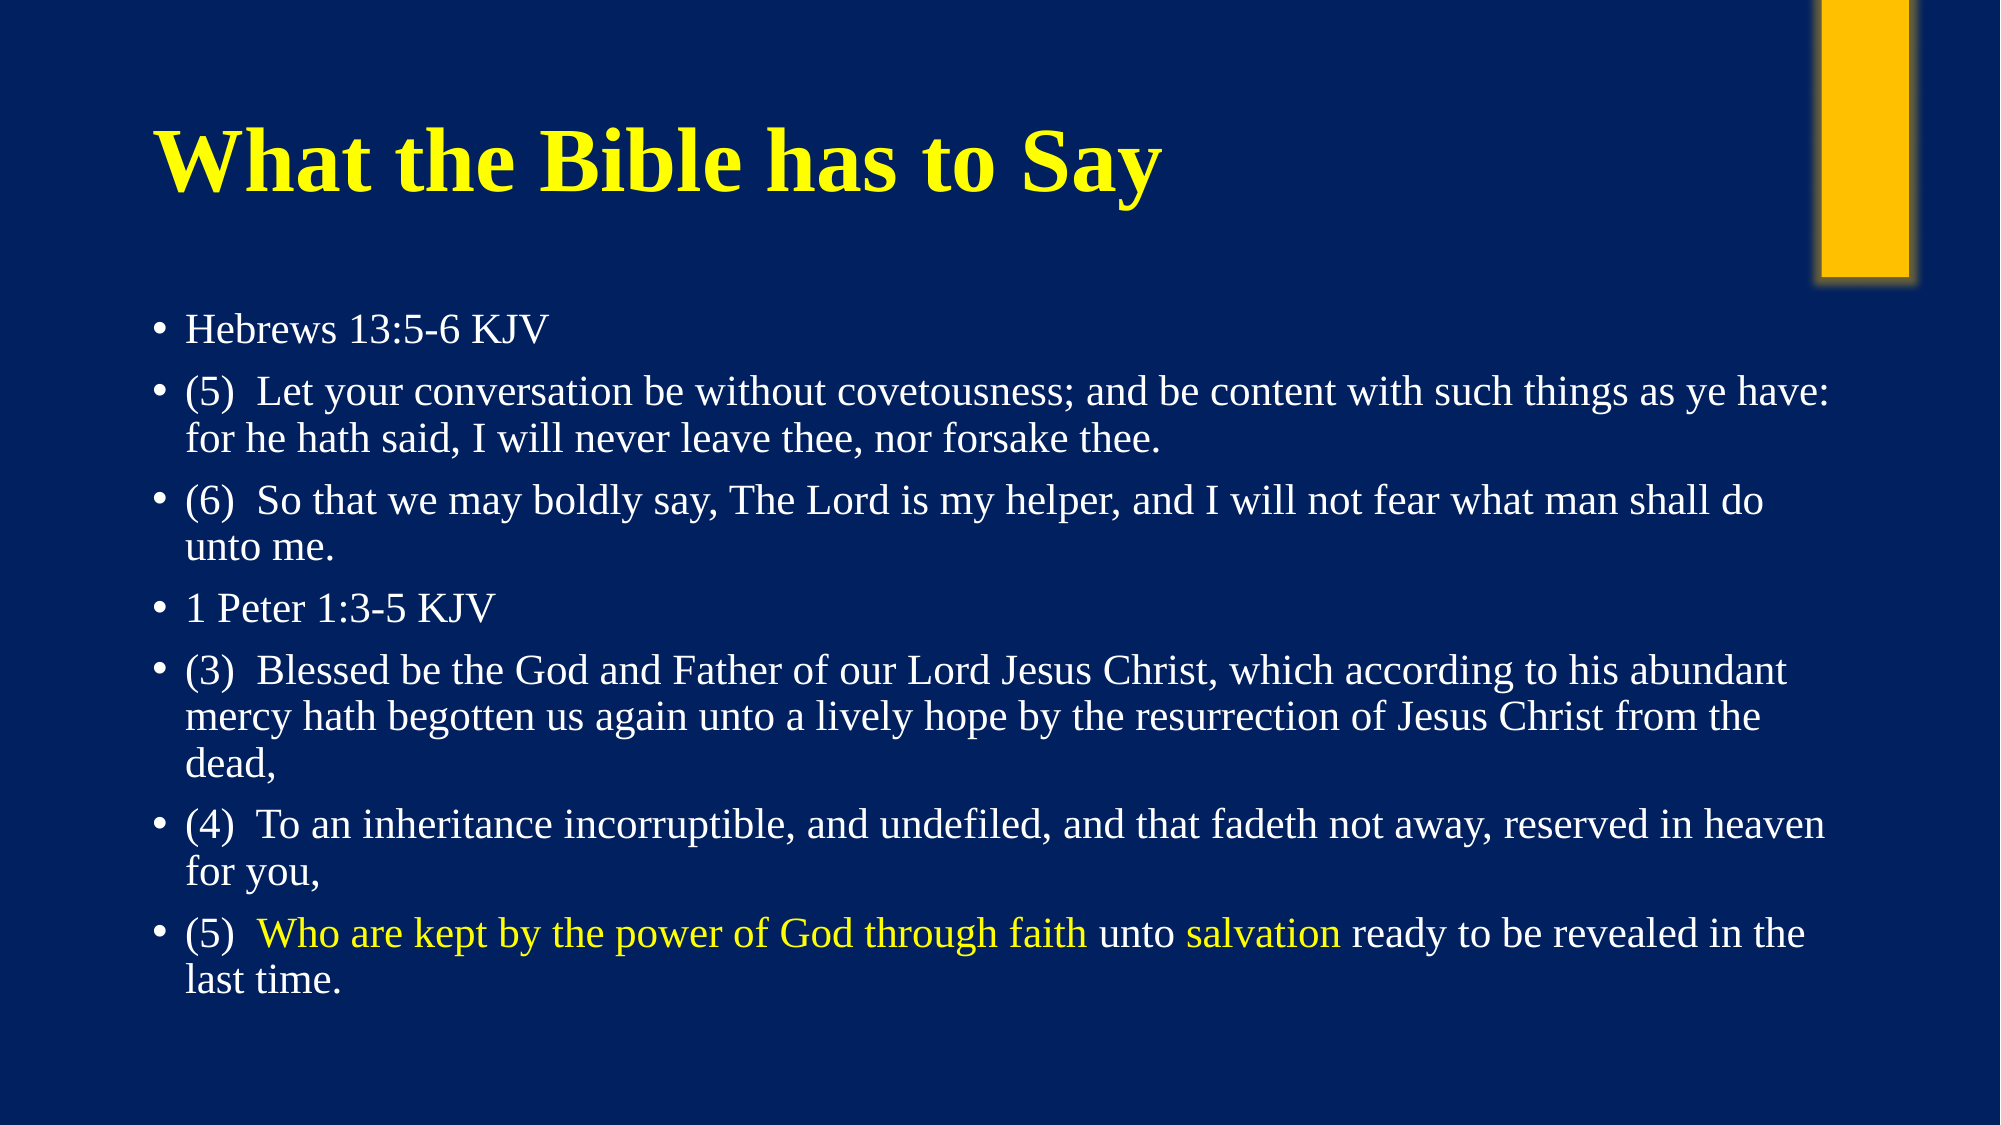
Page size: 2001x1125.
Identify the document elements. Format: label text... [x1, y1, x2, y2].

list Hebrews 13:5-6 KJV (5) Let your conversation be without covetousness; and be content with such things as ye have: for he hath said, I will never leave thee, nor forsake thee. (6) So that we may boldly say, The Lord is my helper, and I will not fear what man shall do unto me. 1 Peter 1:3-5 KJV (3) Blessed be the God and Father of our Lord Jesus Christ, which according to his abundant mercy hath begotten us again unto a lively hope by the resurrection of Jesus Christ from the dead, (4) To an inheritance incorruptible, and undefiled, and that fadeth not away, reserved in heaven for you, (5) Who are kept by the power of God through faith unto salvation ready to be revealed in the last time. [137, 299, 1863, 1014]
title What the Bible has to Say [137, 52, 1863, 271]
